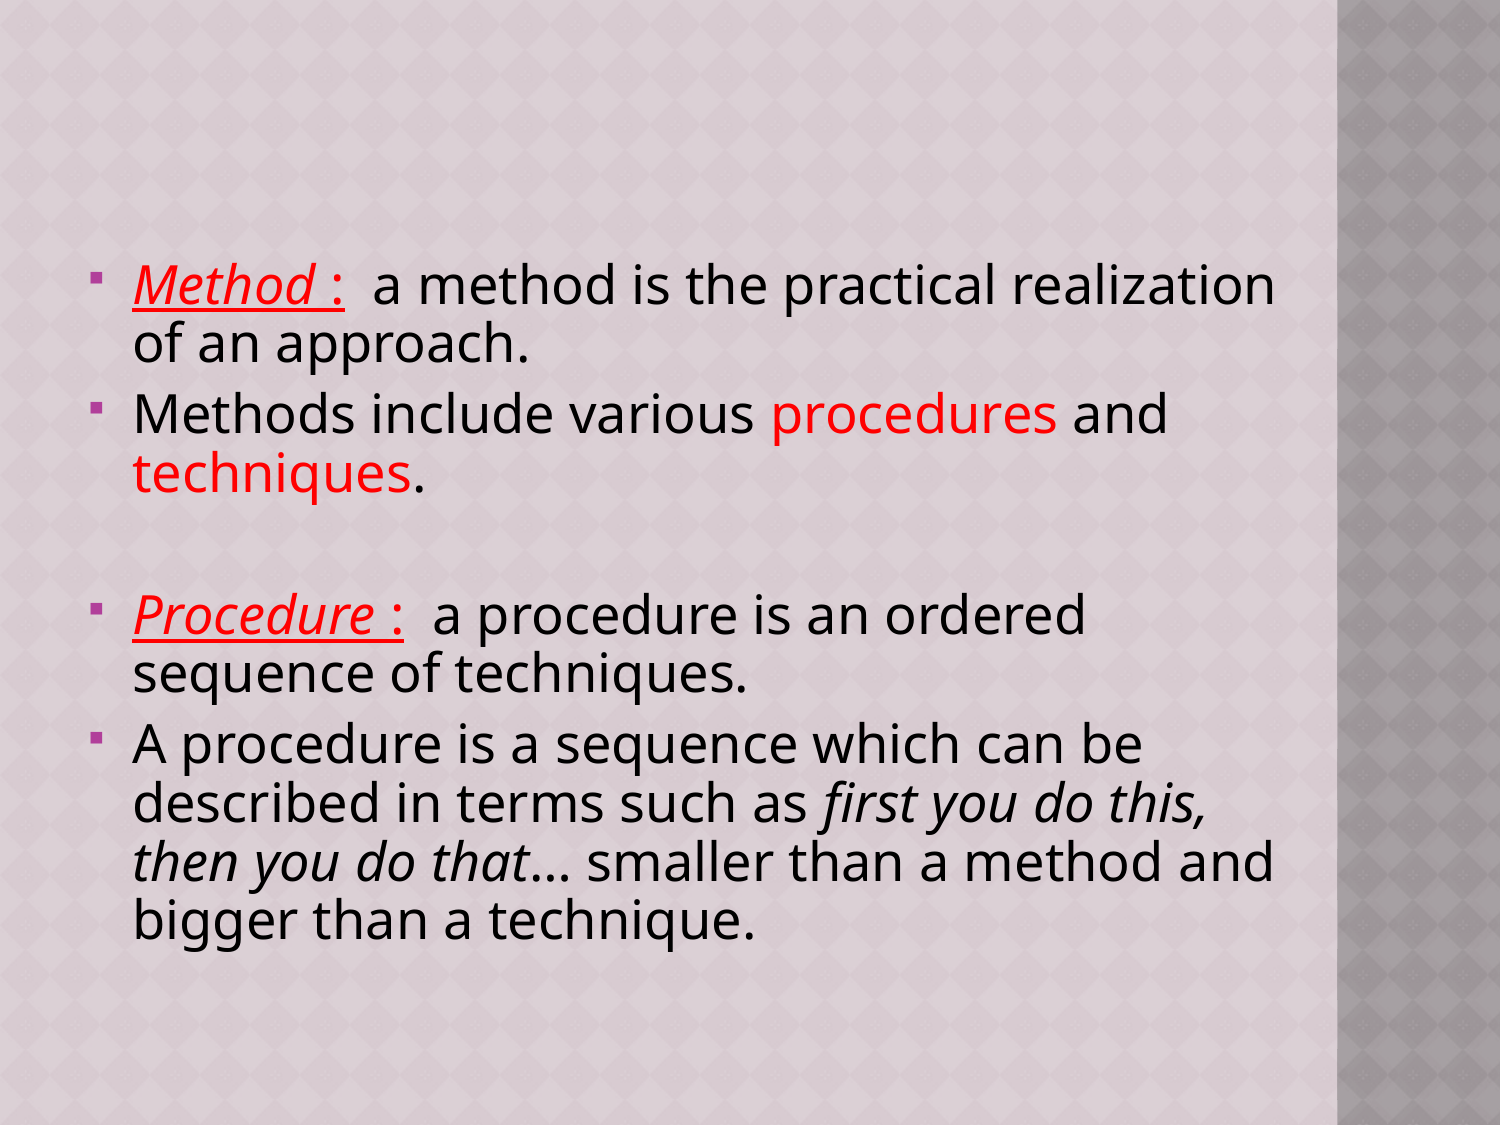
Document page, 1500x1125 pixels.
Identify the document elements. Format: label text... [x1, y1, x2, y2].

list Method : a method is the practical realization of an approach. Methods include various procedures and techniques. Procedure : a procedure is an ordered sequence of techniques. A procedure is a sequence which can be described in terms such as first you do this, then you do that… smaller than a method and bigger than a technique. [50, 187, 1325, 1019]
